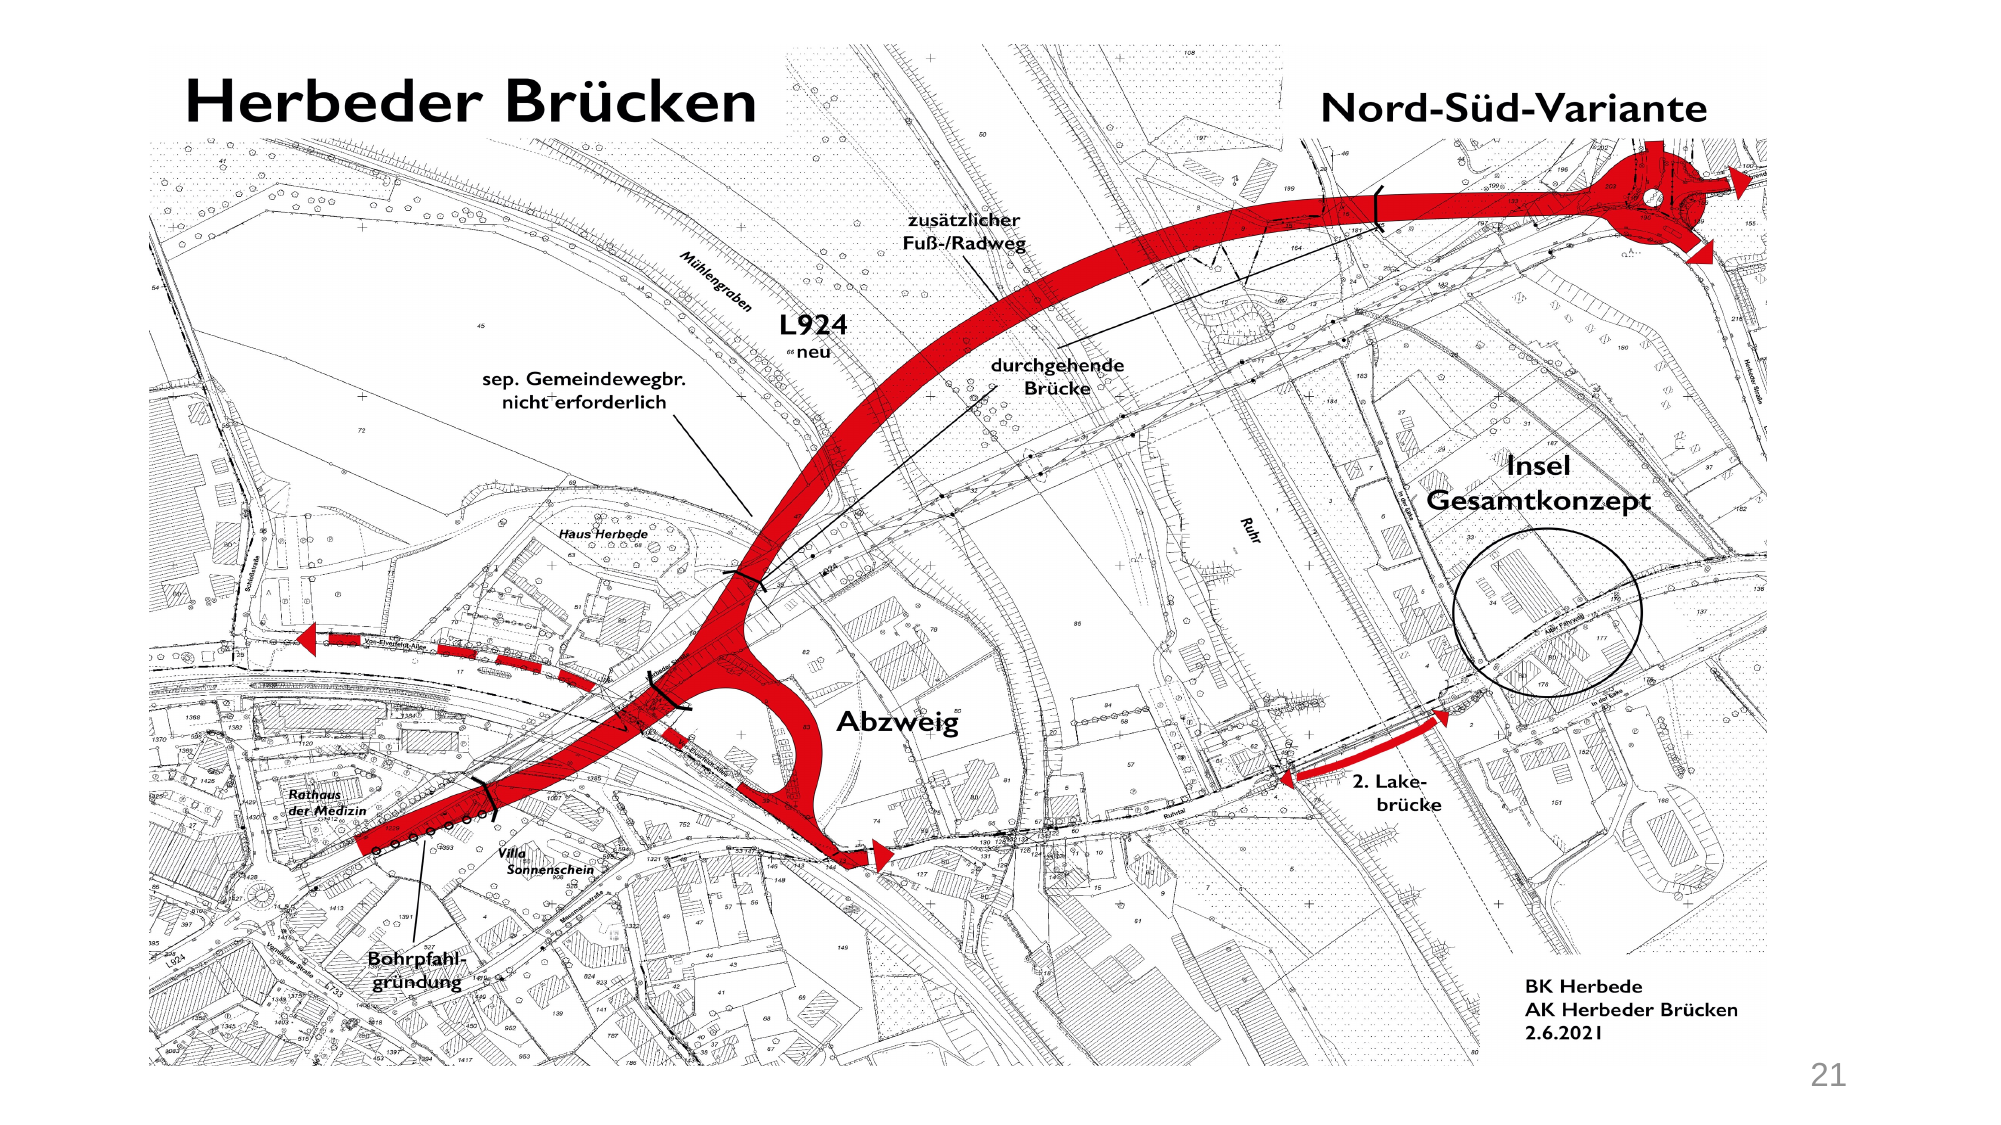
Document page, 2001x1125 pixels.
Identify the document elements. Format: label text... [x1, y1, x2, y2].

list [149, 44, 1767, 1066]
slide_number 21 [1412, 1042, 1863, 1103]
